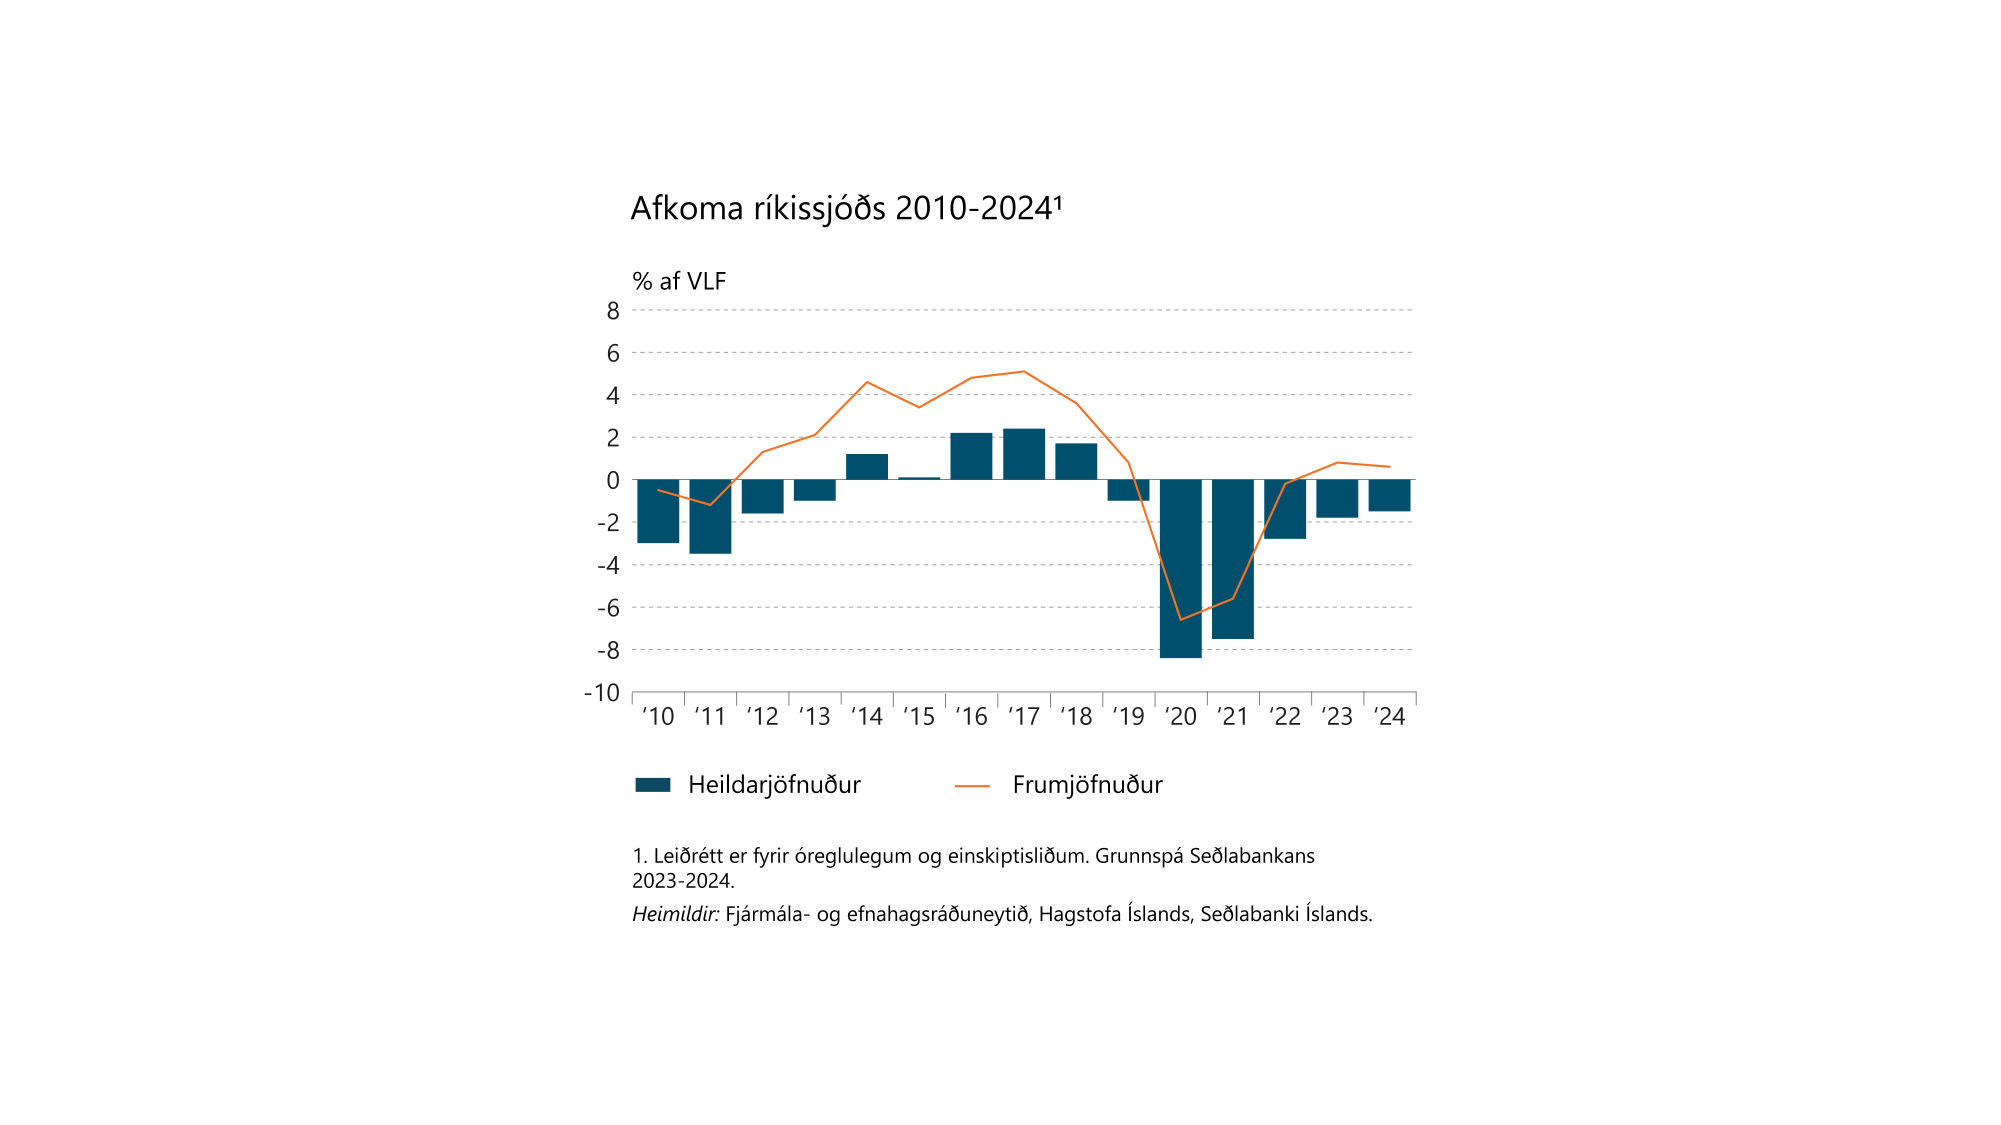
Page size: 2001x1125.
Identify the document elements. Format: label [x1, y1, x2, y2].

picture [582, 190, 1417, 935]
